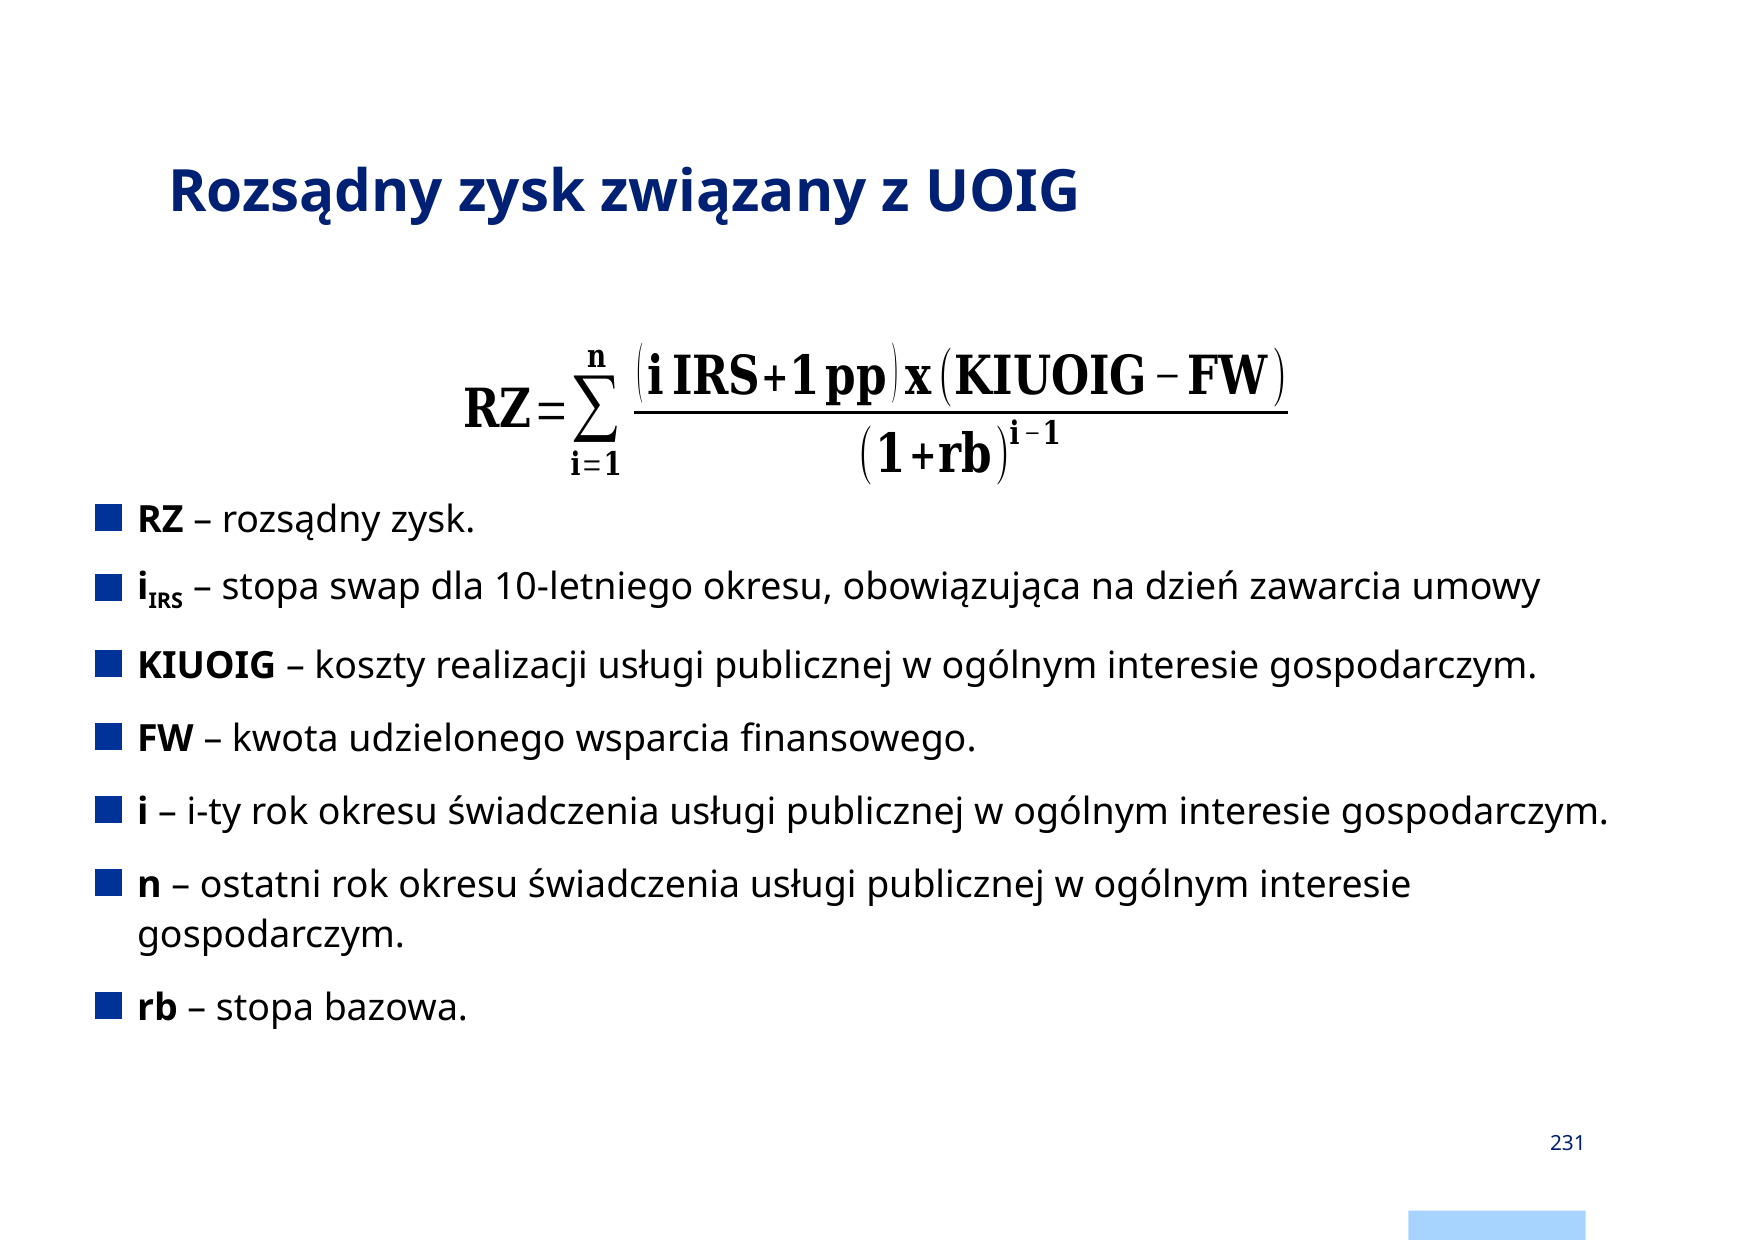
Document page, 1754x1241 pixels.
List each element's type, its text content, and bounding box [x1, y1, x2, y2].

picture [95, 574, 122, 601]
picture [95, 504, 122, 531]
slide_number 231 [1408, 1129, 1586, 1159]
picture [95, 723, 122, 750]
picture [95, 992, 122, 1019]
picture [95, 796, 122, 823]
picture [95, 650, 122, 677]
list RZ – rozsądny zysk. iIRS – stopa swap dla 10-letniego okresu, obowiązująca na dzień zawarcia umowy KIUOIG – koszty realizacji usługi publicznej w ogólnym interesie gospodarczym. FW – kwota udzielonego wsparcia finansowego. i – i-ty rok okresu świadczenia usługi publicznej w ogólnym interesie gospodarczym. n – ostatni rok okresu świadczenia usługi publicznej w ogólnym interesie gospodarczym. rb – stopa bazowa. [95, 489, 1659, 1047]
picture [95, 869, 122, 896]
title Rozsądny zysk związany z UOIG [168, 147, 1586, 325]
